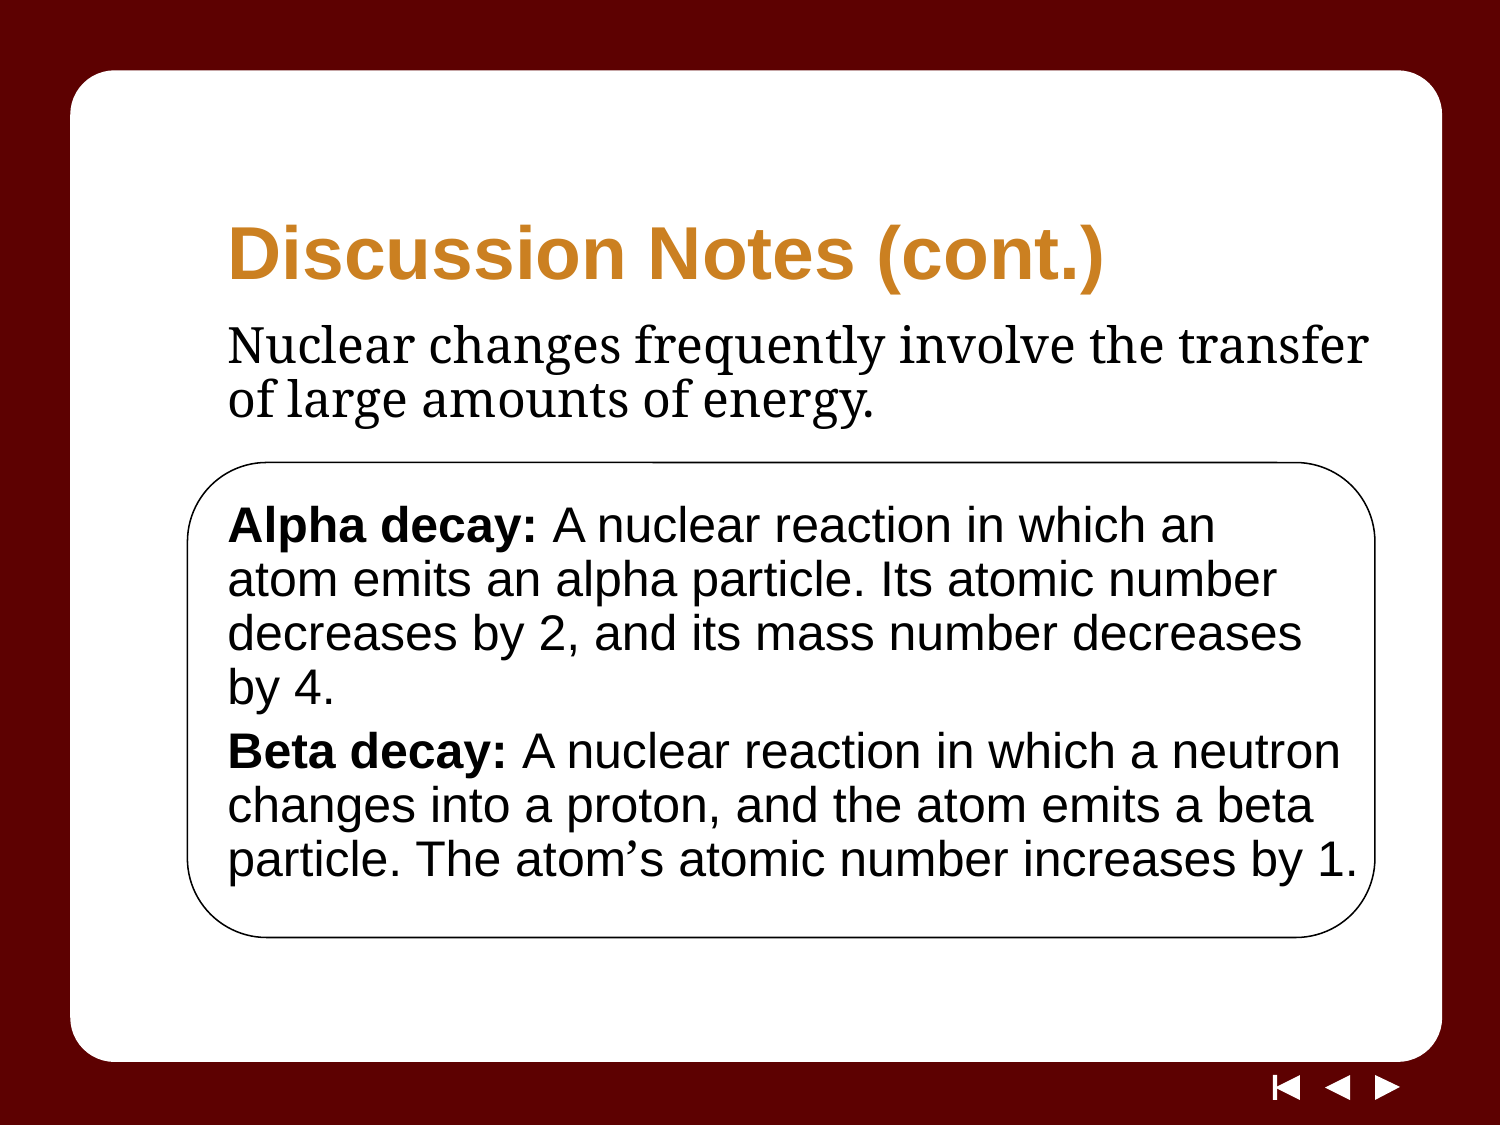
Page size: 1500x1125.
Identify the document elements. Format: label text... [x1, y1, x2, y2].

list Nuclear changes frequently involve the transfer of large amounts of energy. Alpha decay: A nuclear reaction in which an atom emits an alpha particle. Its atomic number decreases by 2, and its mass number decreases by 4. Beta decay: A nuclear reaction in which a neutron changes into a proton, and the atom emits a beta particle. The atom’s atomic number increases by 1. [212, 312, 1388, 950]
text_box [187, 462, 1375, 938]
title Discussion Notes (cont.) [212, 174, 1425, 325]
text_box [307, 266, 338, 336]
